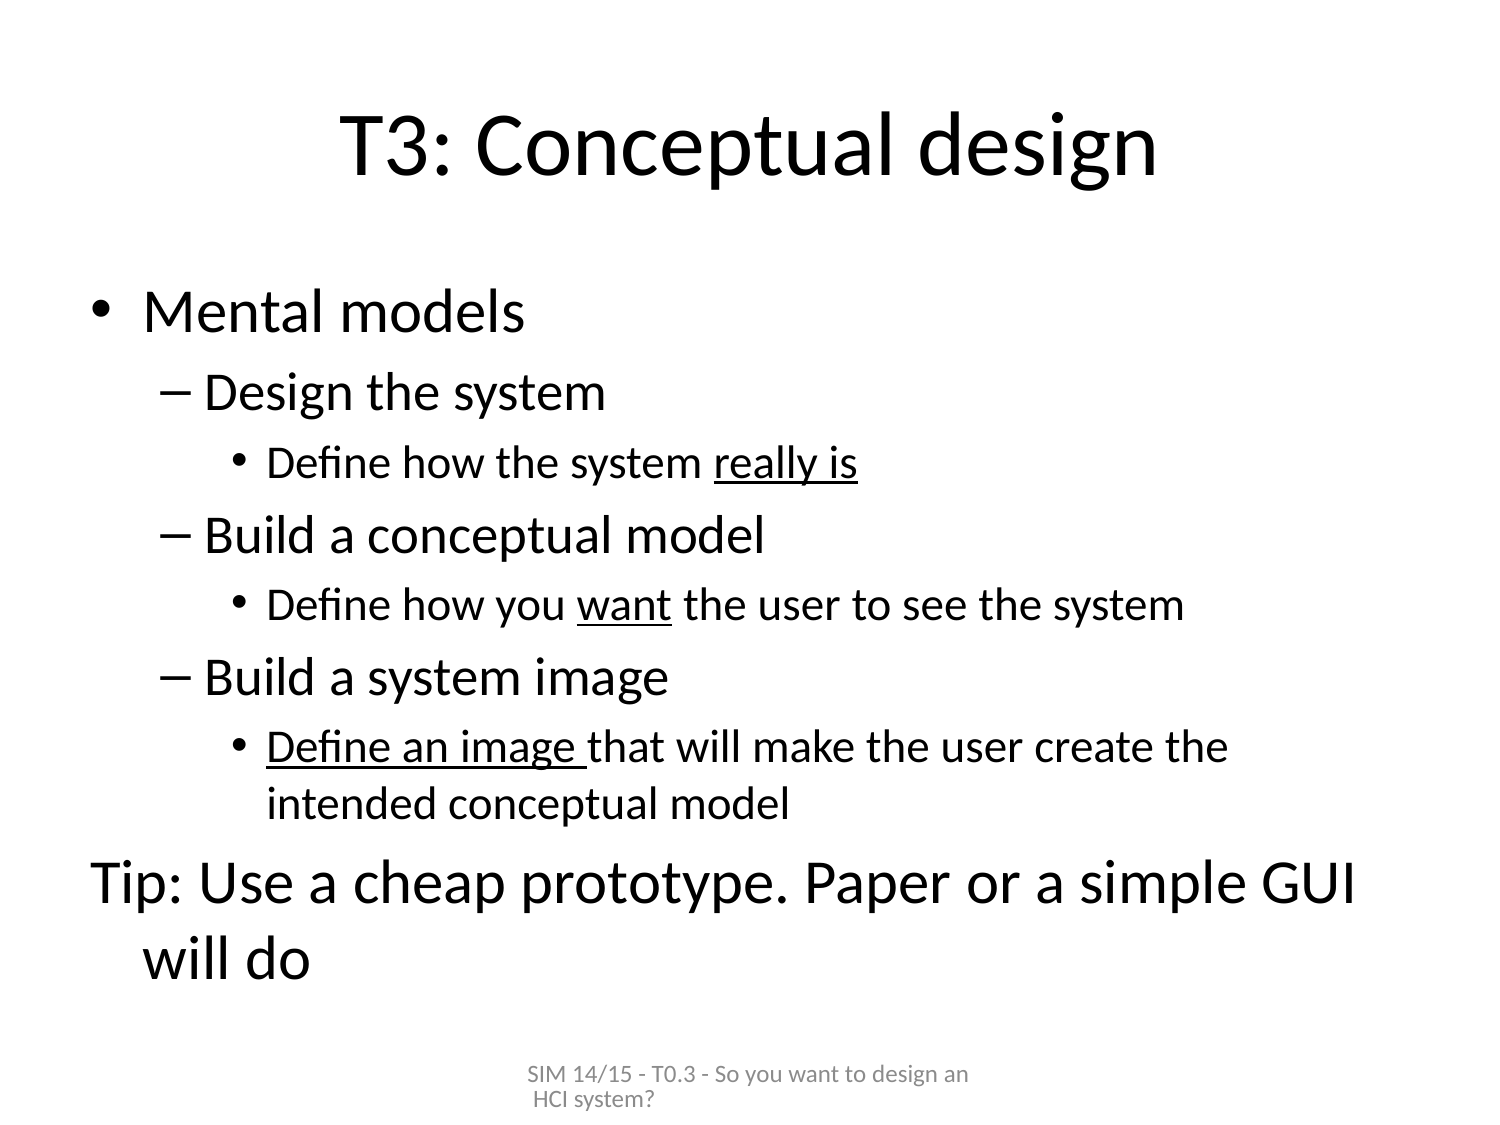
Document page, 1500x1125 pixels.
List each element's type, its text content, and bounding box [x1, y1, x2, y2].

list Mental models Design the system Define how the system really is Build a conceptual model Define how you want the user to see the system Build a system image Define an image that will make the user create the intended conceptual model Tip: Use a cheap prototype. Paper or a simple GUI will do [75, 262, 1425, 1005]
title T3: Conceptual design [75, 45, 1425, 233]
footer SIM 14/15 - T0.3 - So you want to design an HCI system? [512, 1042, 988, 1103]
